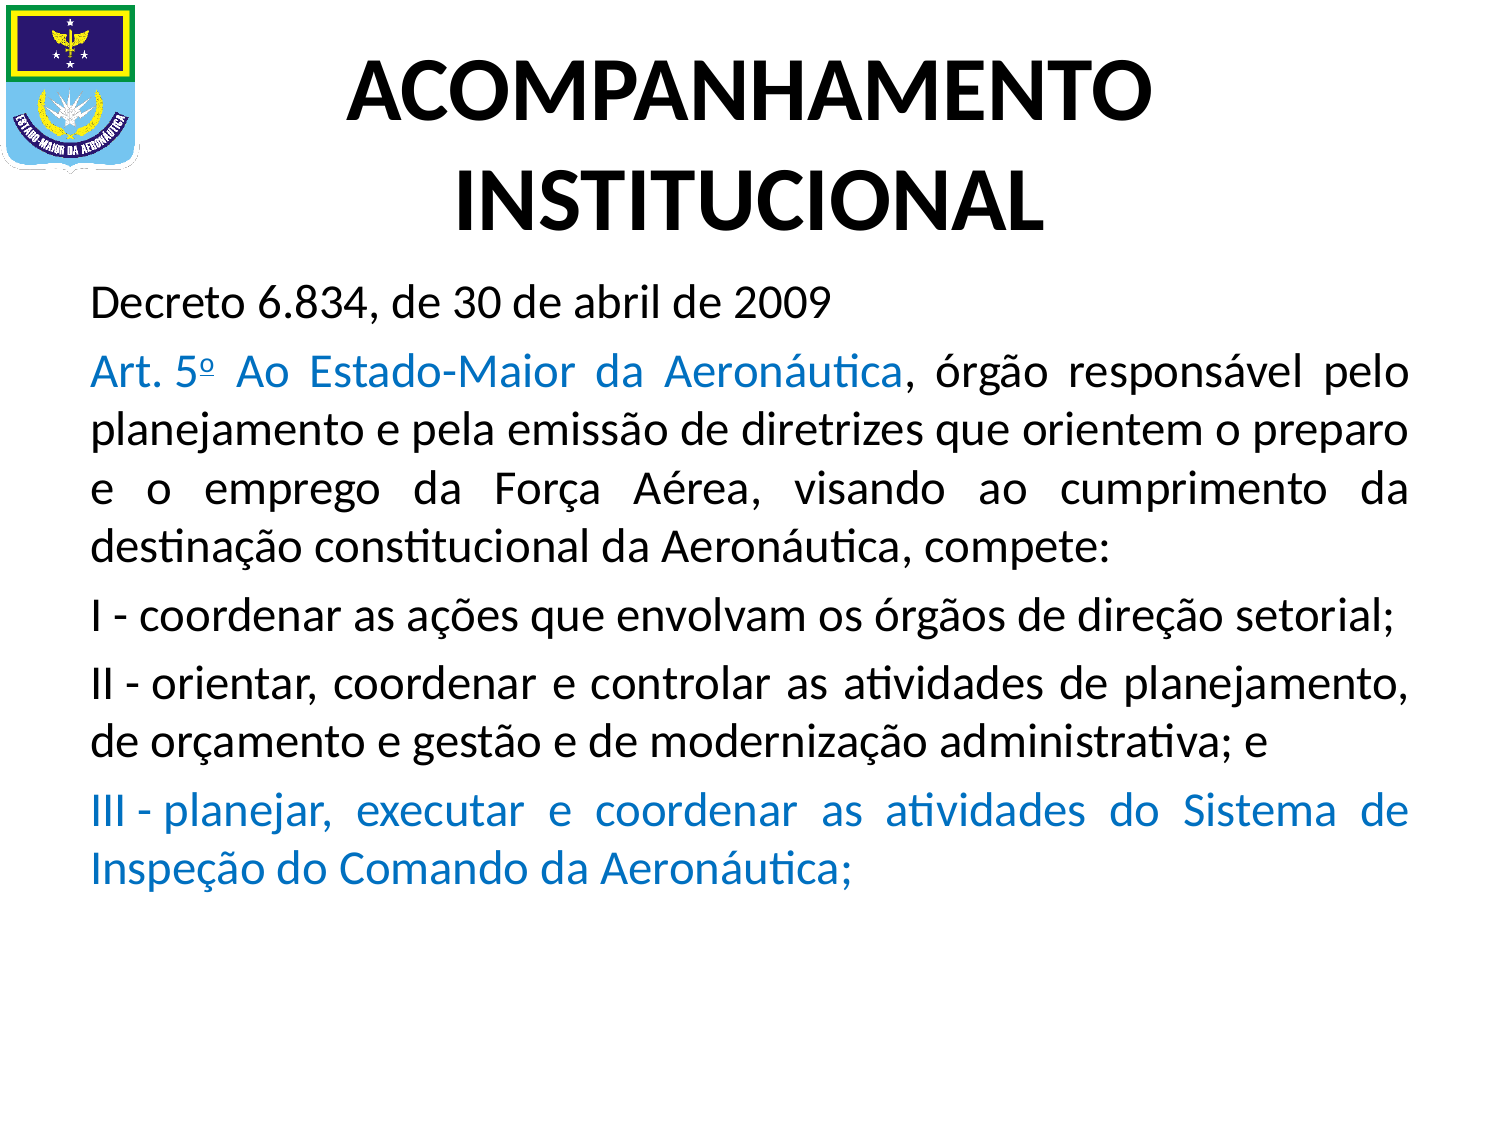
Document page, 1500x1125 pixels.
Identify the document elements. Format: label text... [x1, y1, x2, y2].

title ACOMPANHAMENTO INSTITUCIONAL [75, 45, 1425, 233]
list Decreto 6.834, de 30 de abril de 2009 Art. 5o Ao Estado-Maior da Aeronáutica, órgão responsável pelo planejamento e pela emissão de diretrizes que orientem o preparo e o emprego da Força Aérea, visando ao cumprimento da destinação constitucional da Aeronáutica, compete: I - coordenar as ações que envolvam os órgãos de direção setorial; II - orientar, coordenar e controlar as atividades de planejamento, de orçamento e gestão e de modernização administrativa; e III - planejar, executar e coordenar as atividades do Sistema de Inspeção do Comando da Aeronáutica; [75, 262, 1425, 1005]
picture [0, 0, 140, 174]
